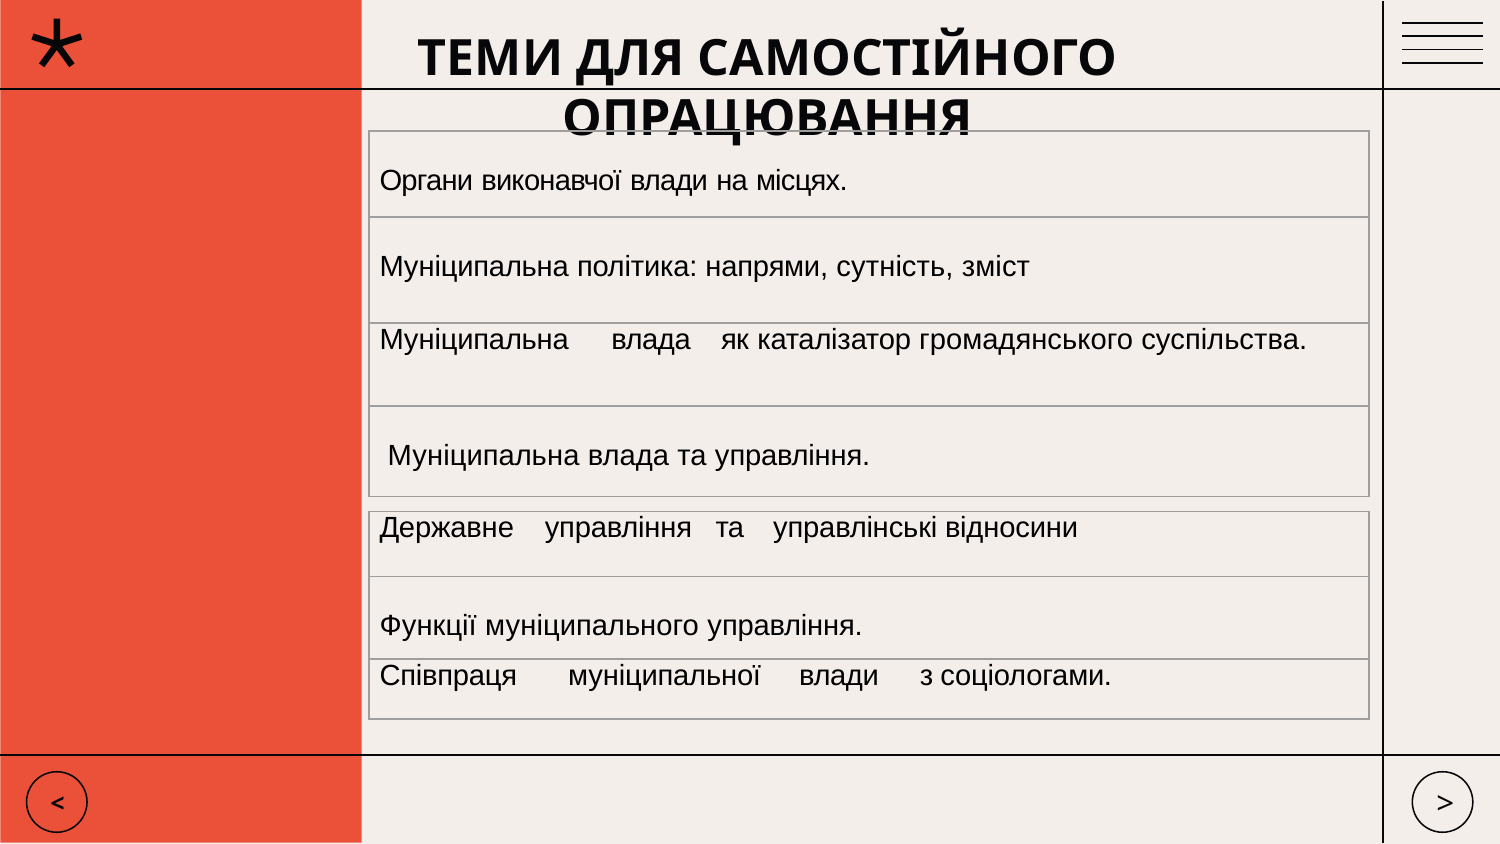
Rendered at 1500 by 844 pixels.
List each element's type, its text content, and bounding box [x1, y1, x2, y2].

text_box > [1412, 771, 1473, 833]
table_header Органи виконавчої влади на місцях. [370, 132, 1368, 216]
table_cell Муніципальна політика: напрями, сутність, зміст [370, 218, 1368, 322]
table_header Державне управління та управлінські відносини [370, 512, 1368, 576]
table_cell Муніципальна влада як каталізатор громадянського суспільства. [370, 324, 1368, 405]
text_box < [26, 771, 88, 833]
table_cell Співпраця муніципальної влади з соціологами. [370, 660, 1368, 718]
table_cell Муніципальна влада та управління. [370, 407, 1368, 496]
title ТЕМИ ДЛЯ САМОСТІЙНОГО ОПРАЦЮВАННЯ [369, 12, 1167, 130]
table_cell Функції муніципального управління. [370, 577, 1368, 658]
